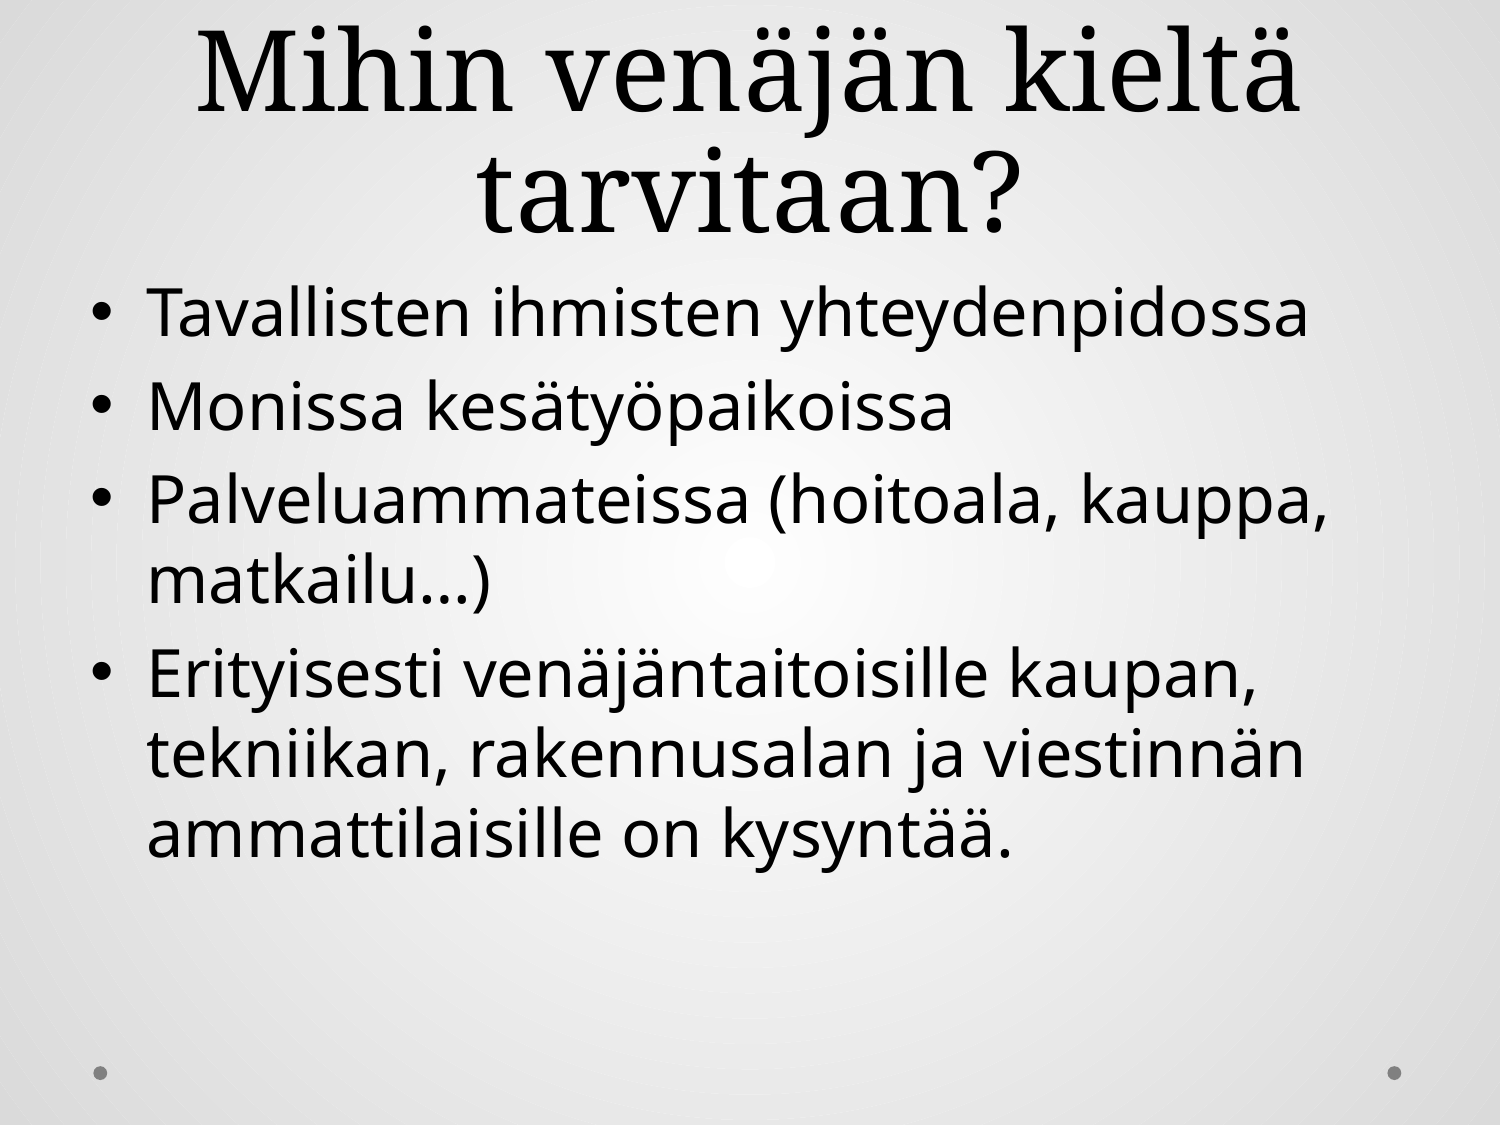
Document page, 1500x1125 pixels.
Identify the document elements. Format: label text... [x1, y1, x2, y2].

title Mihin venäjän kieltä tarvitaan? [75, 0, 1425, 262]
list Tavallisten ihmisten yhteydenpidossa Monissa kesätyöpaikoissa Palveluammateissa (hoitoala, kauppa, matkailu…) Erityisesti venäjäntaitoisille kaupan, tekniikan, rakennusalan ja viestinnän ammattilaisille on kysyntää. [75, 262, 1425, 1005]
